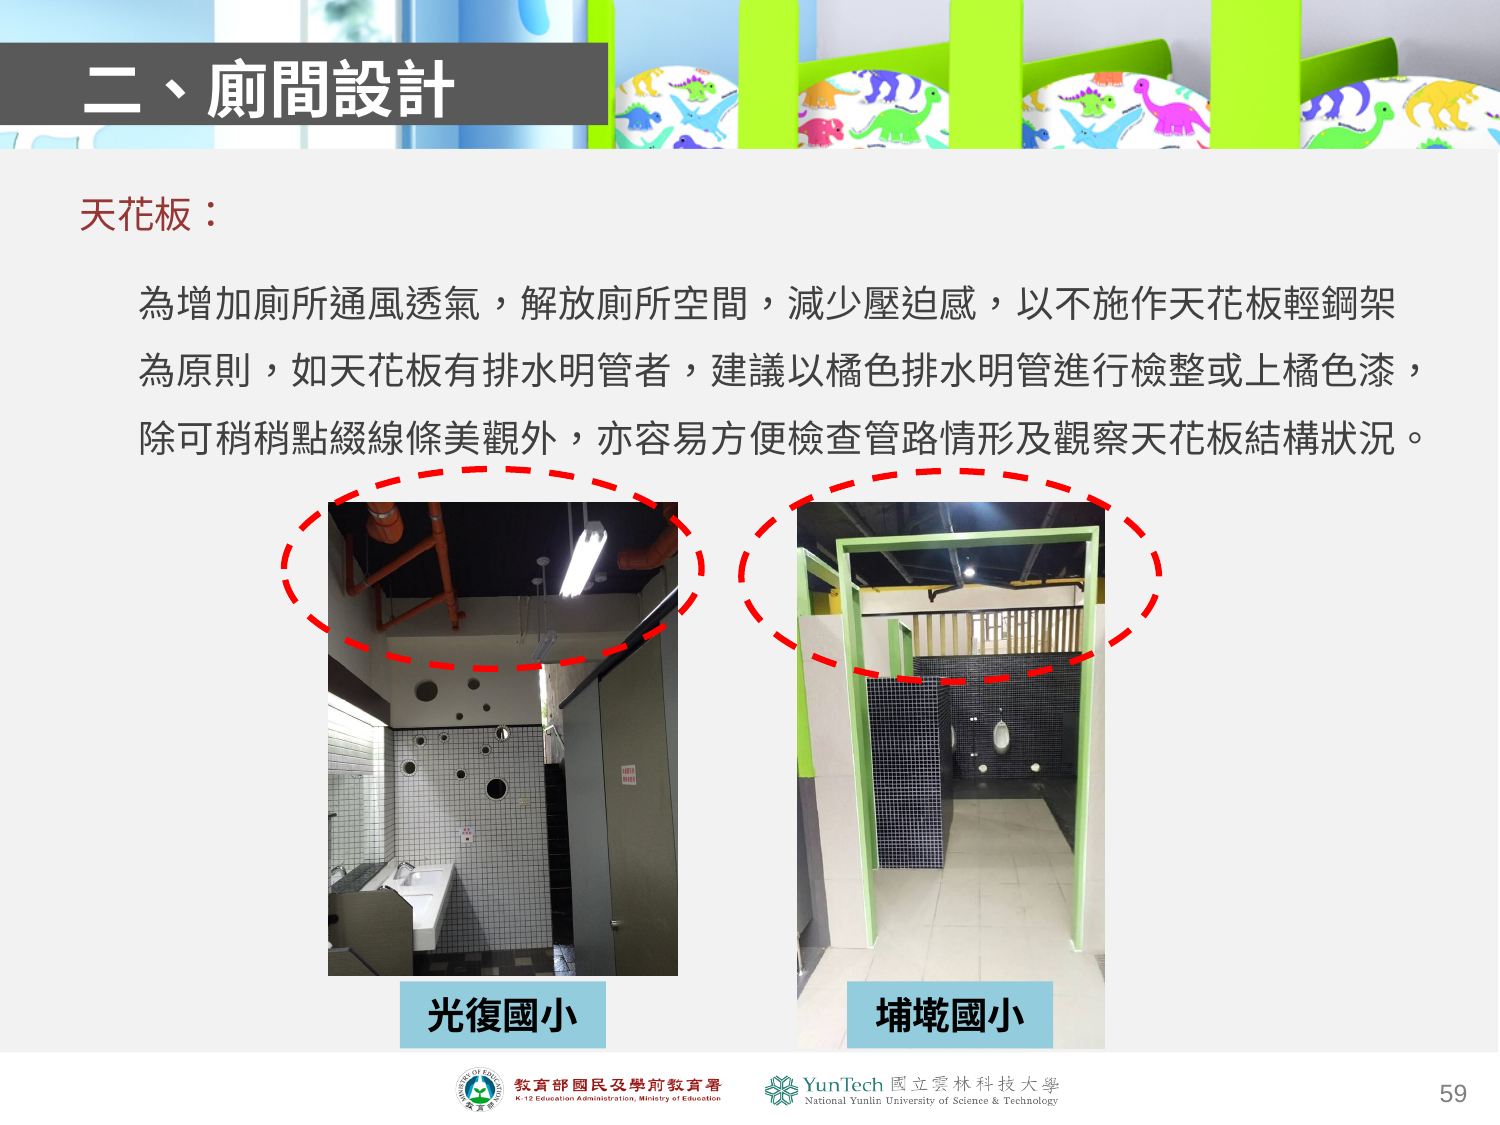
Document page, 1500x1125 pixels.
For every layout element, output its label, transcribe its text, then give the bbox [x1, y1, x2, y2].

text_box [281, 508, 323, 630]
text_box 光復國小 [398, 984, 608, 1050]
picture [0, 0, 1500, 153]
text_box 天花板： [64, 183, 1436, 243]
picture [796, 502, 1105, 1049]
text_box [739, 505, 792, 647]
text_box [683, 524, 704, 611]
text_box 為增加廁所通風透氣，解放廁所空間，減少壓迫感，以不施作天花板輕鋼架為原則，如天花板有排水明管者，建議以橘色排水明管進行檢整或上橘色漆，除可稍稍點綴線條美觀外，亦容易方便檢查管路情形及觀察天花板結構狀況。 [123, 250, 1412, 535]
text_box [801, 468, 1095, 500]
text_box [1109, 505, 1162, 647]
text_box [337, 466, 644, 500]
picture [454, 1066, 724, 1113]
picture [765, 1075, 1063, 1106]
picture [328, 502, 678, 976]
text_box 二、廁間設計 [66, 42, 472, 133]
